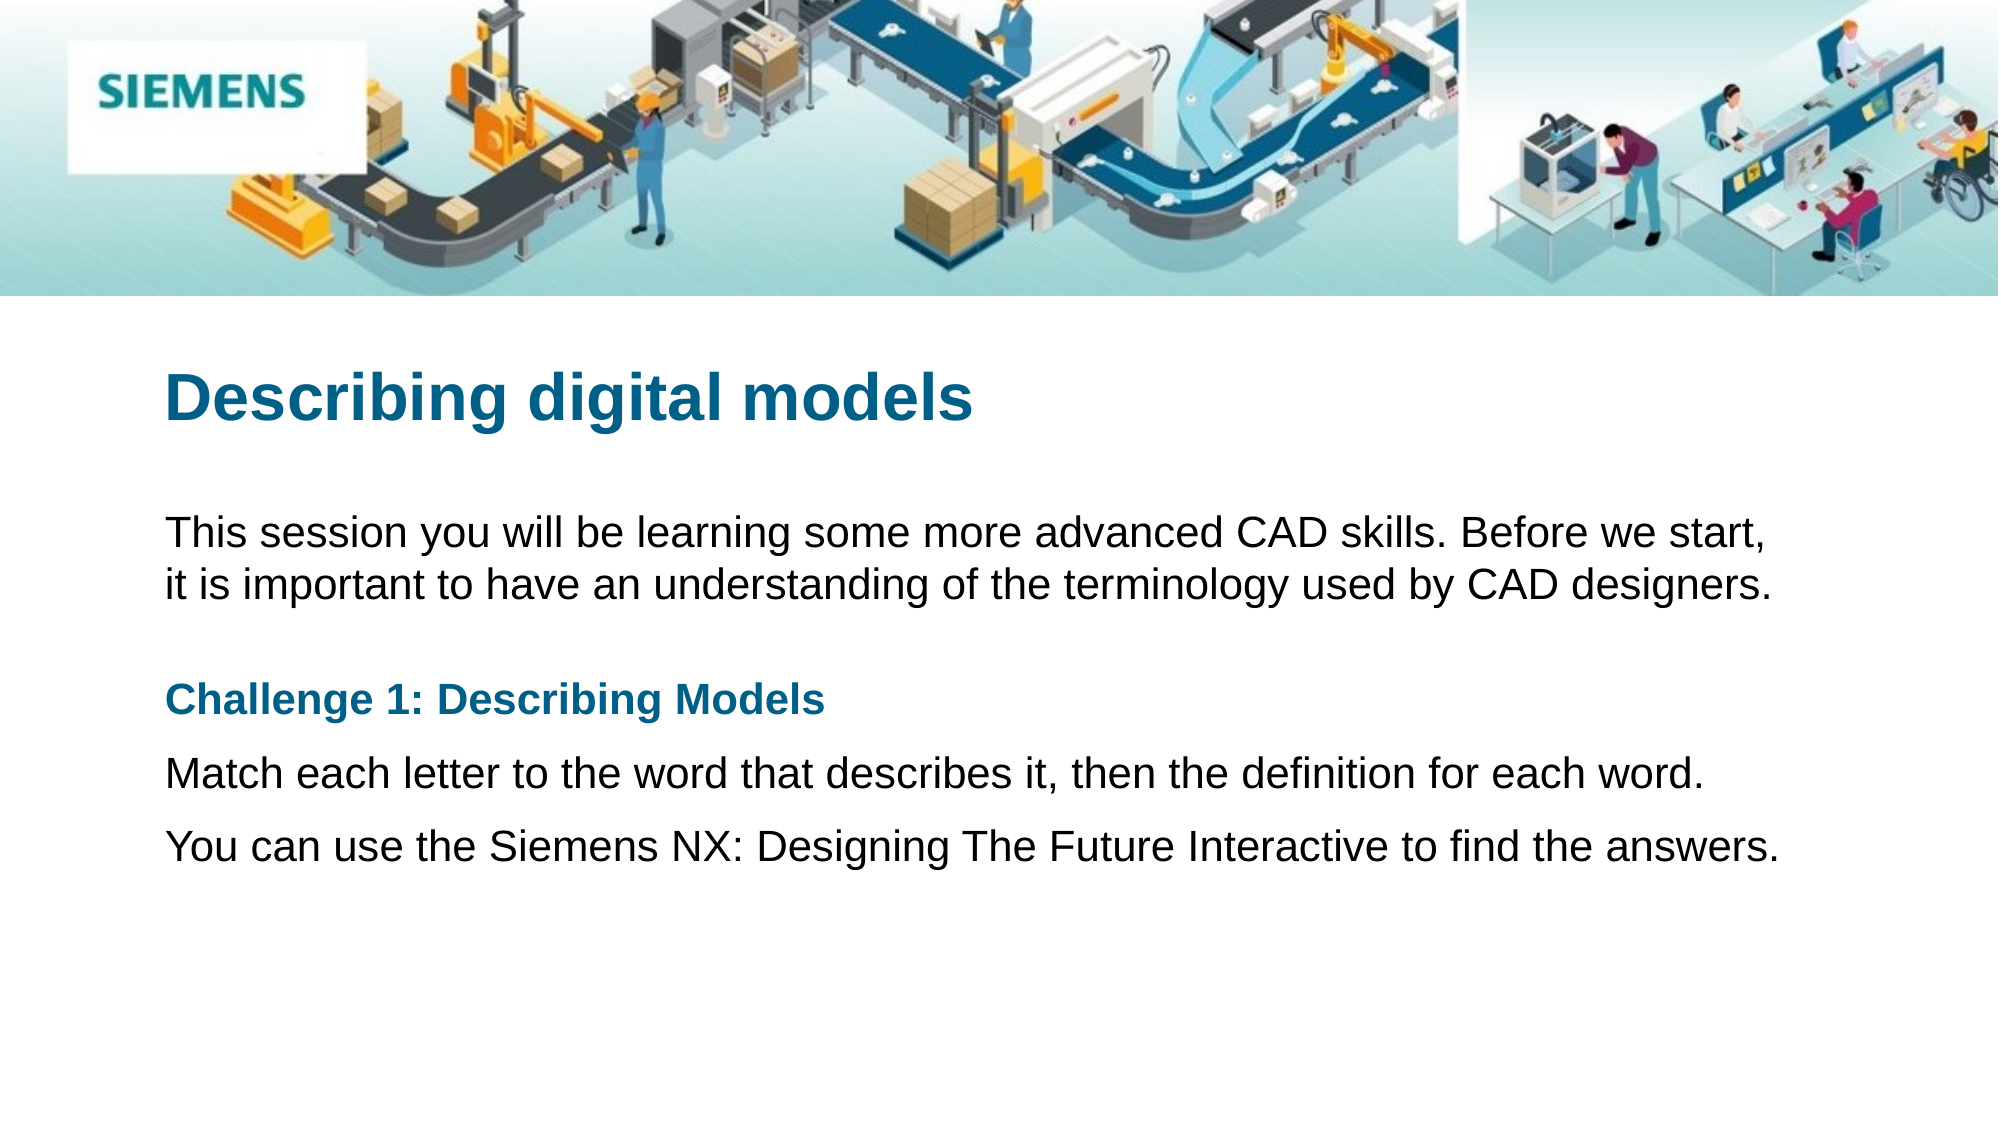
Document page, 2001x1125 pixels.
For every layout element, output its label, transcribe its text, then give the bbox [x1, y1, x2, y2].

picture [0, 0, 1998, 296]
text_box Describing digital models [157, 318, 1891, 479]
list This session you will be learning some more advanced CAD skills. Before we start, it is important to have an understanding of the terminology used by CAD designers. Challenge 1: Describing Models Match each letter to the word that describes it, then the definition for each word. You can use the Siemens NX: Designing The Future Interactive to find the answers. [156, 495, 1797, 1125]
